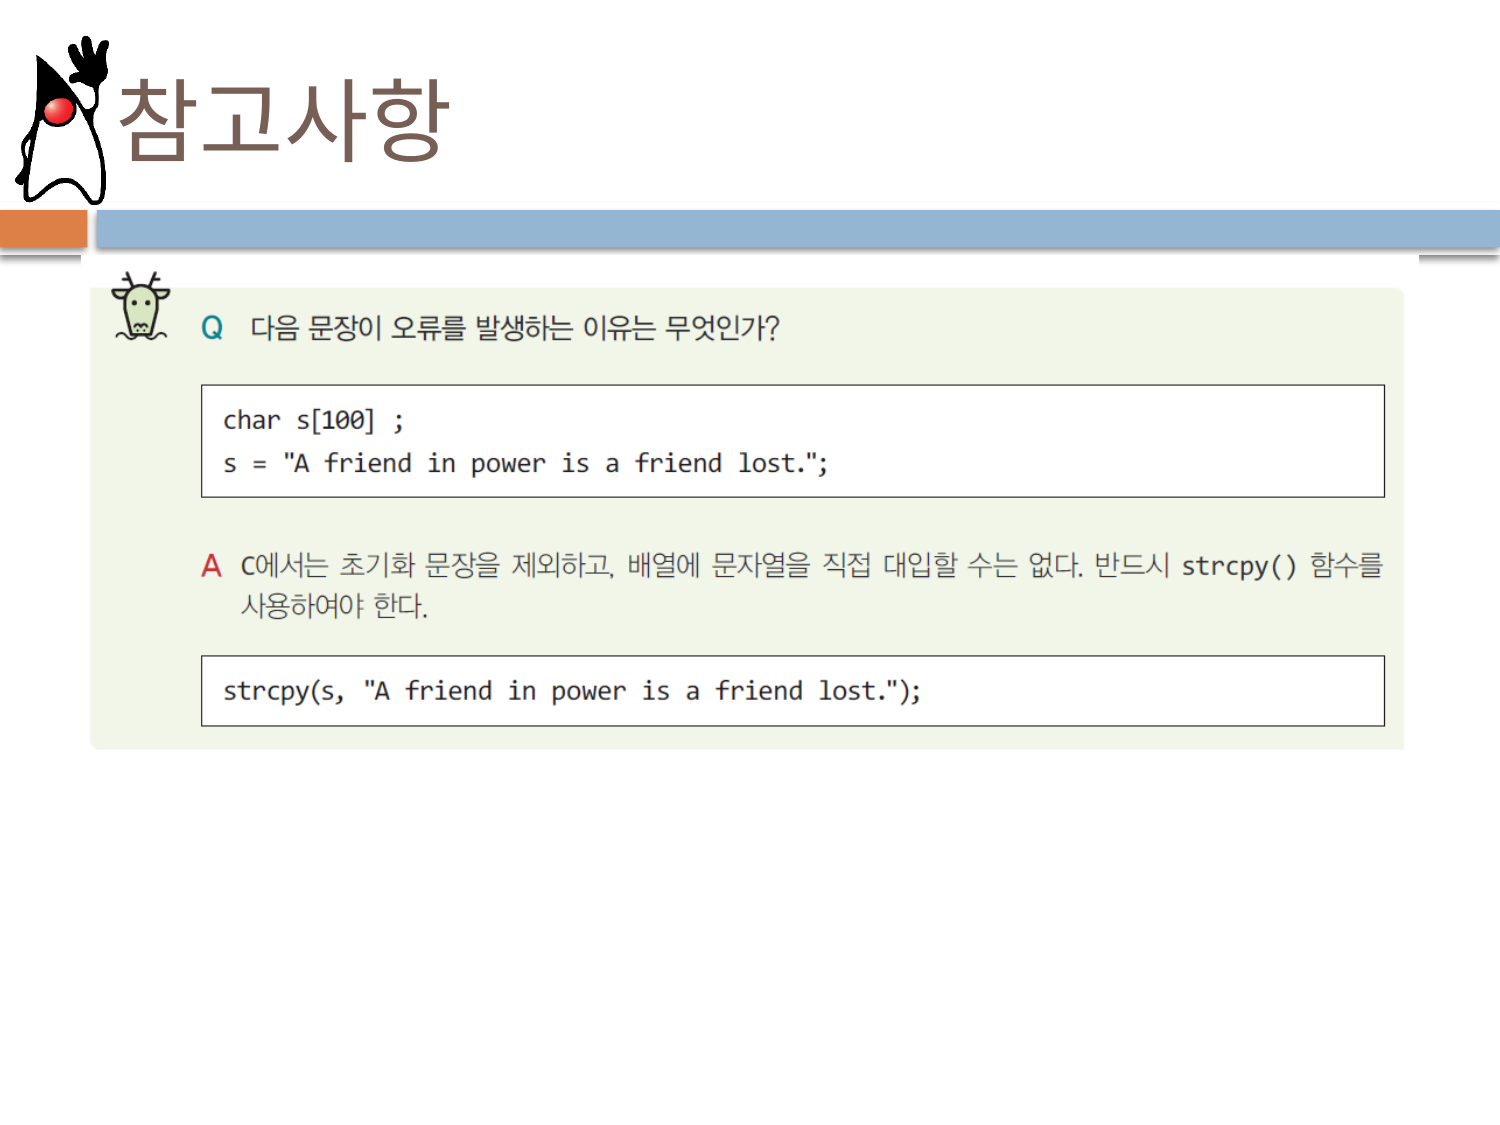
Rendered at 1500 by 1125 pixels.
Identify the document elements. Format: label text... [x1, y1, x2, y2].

title 참고사항 [100, 37, 1438, 200]
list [80, 255, 1419, 765]
picture [15, 36, 109, 205]
